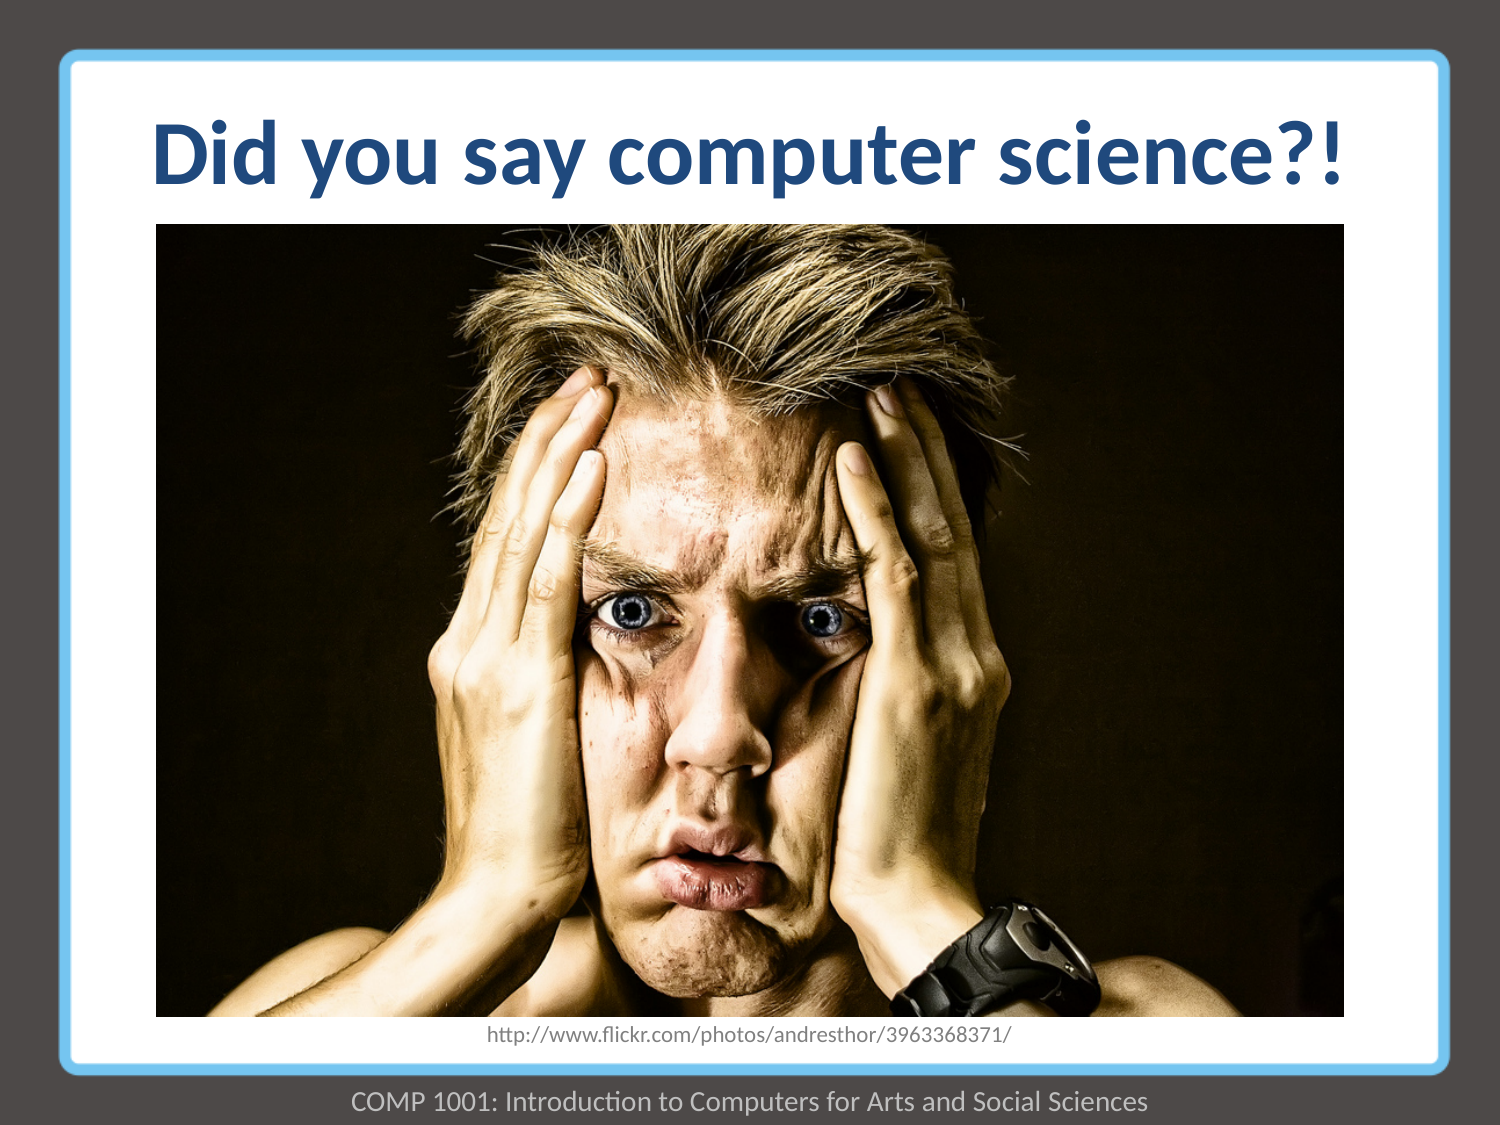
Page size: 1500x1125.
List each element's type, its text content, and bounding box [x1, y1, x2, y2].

title Did you say computer science?! [75, 62, 1425, 233]
text_box http://www.flickr.com/photos/andresthor/3963368371/ [472, 1026, 1028, 1055]
picture [0, 0, 1500, 1125]
